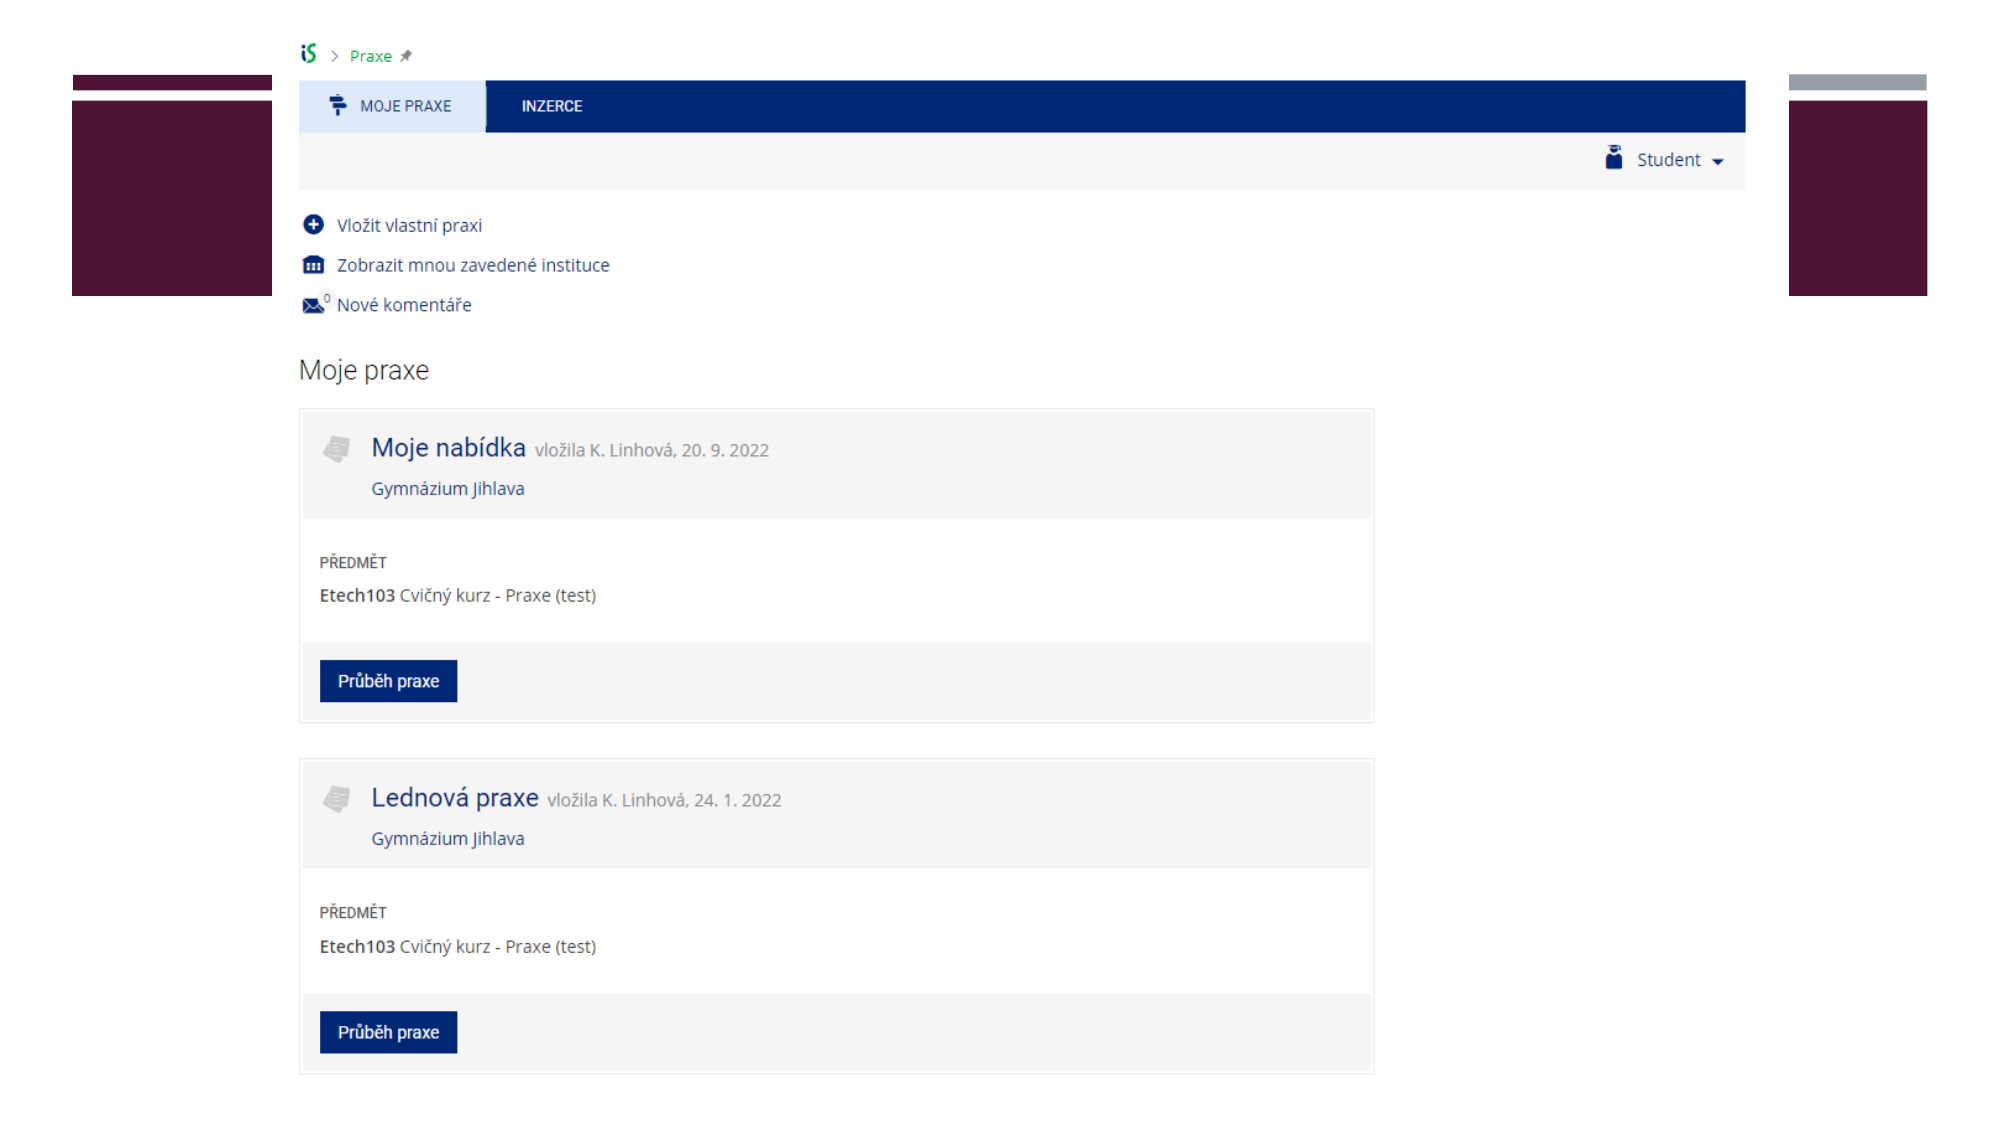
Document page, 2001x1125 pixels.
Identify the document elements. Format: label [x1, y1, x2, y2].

picture [272, 21, 1790, 1097]
